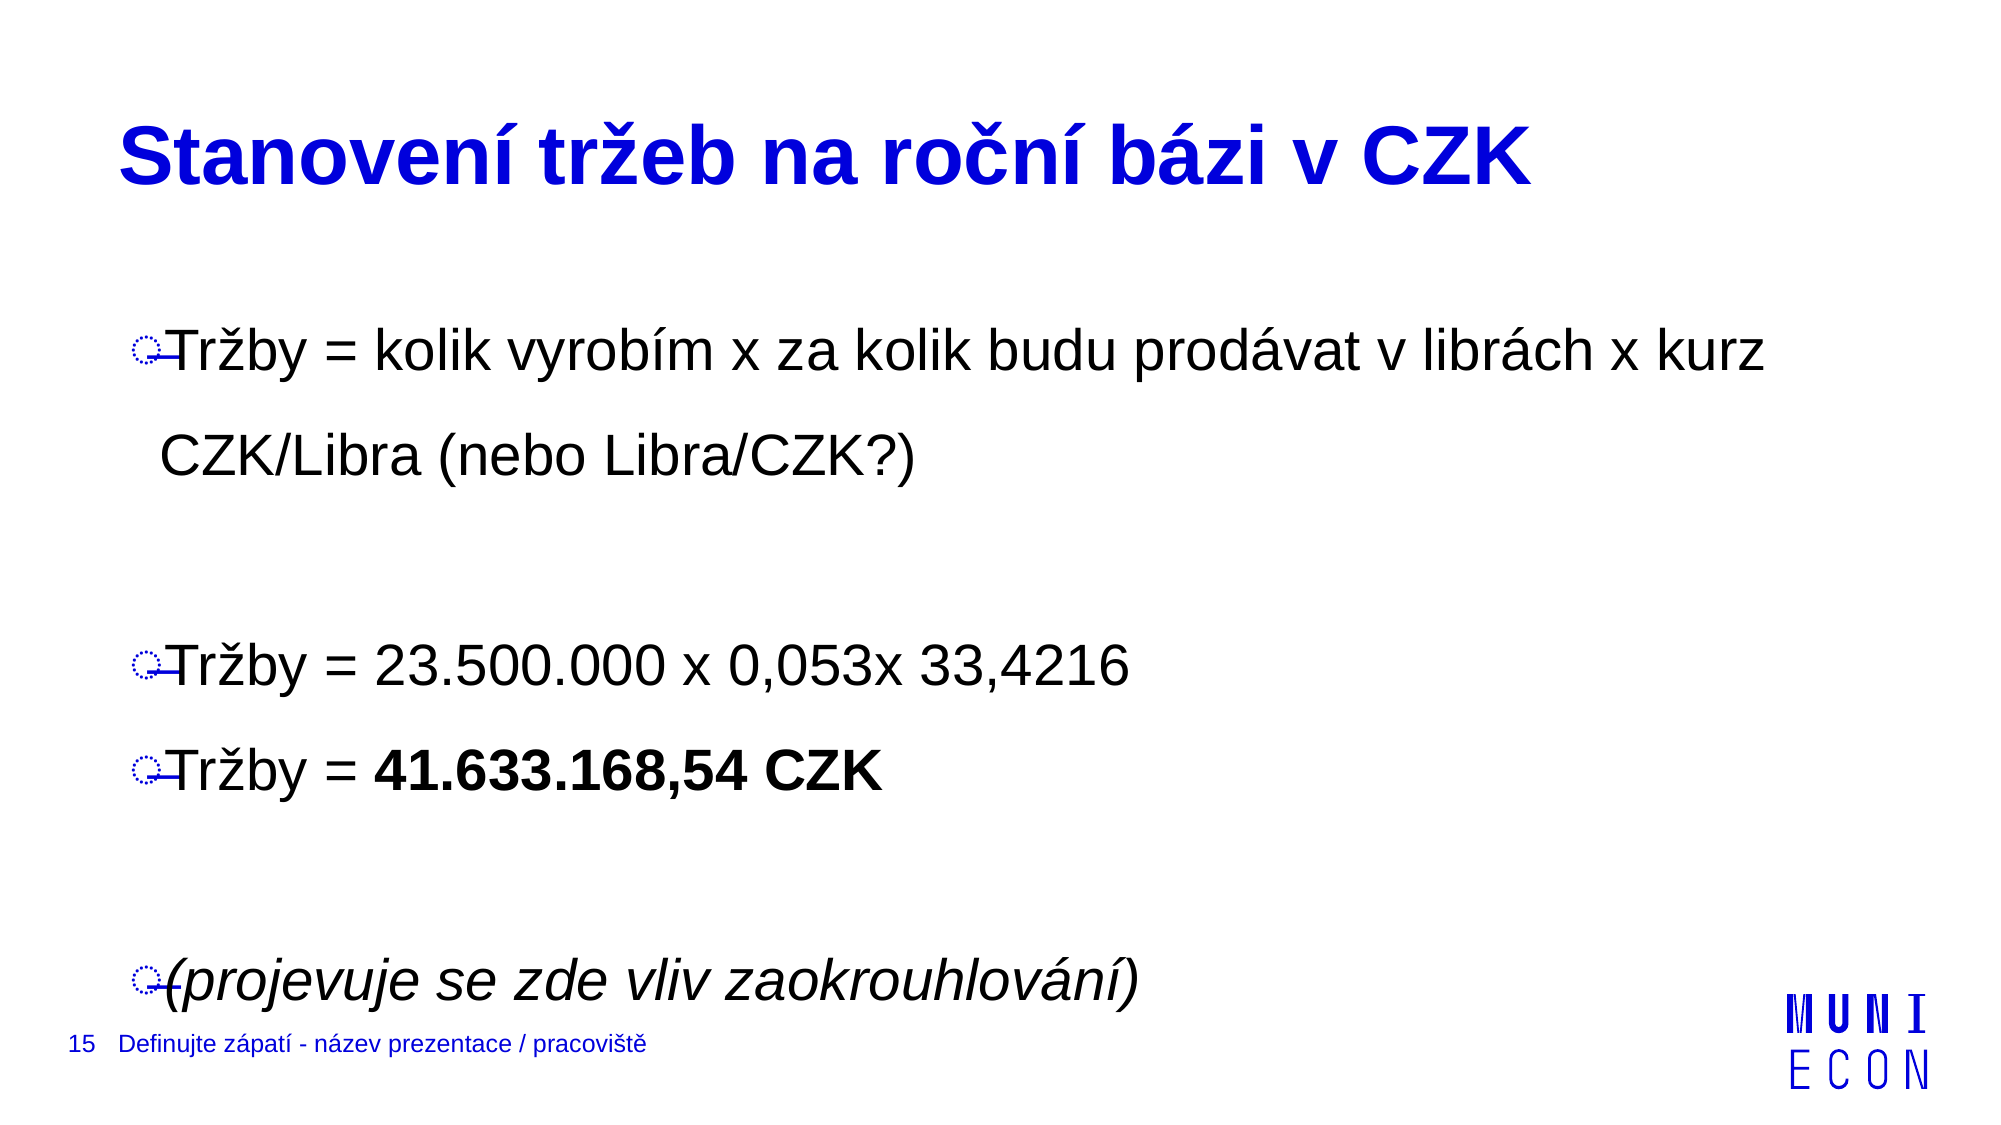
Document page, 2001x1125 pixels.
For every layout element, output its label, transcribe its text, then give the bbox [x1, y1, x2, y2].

title Stanovení tržeb na roční bázi v CZK [118, 118, 1883, 193]
footer Definujte zápatí - název prezentace / pracoviště [118, 1021, 1418, 1063]
list Tržby = kolik vyrobím x za kolik budu prodávat v librách x kurz CZK/Libra (nebo Libra/CZK?) Tržby = 23.500.000 x 0,053x 33,4216 Tržby = 41.633.168,54 CZK (projevuje se zde vliv zaokrouhlování) [118, 277, 1883, 957]
slide_number 15 [67, 1021, 110, 1063]
